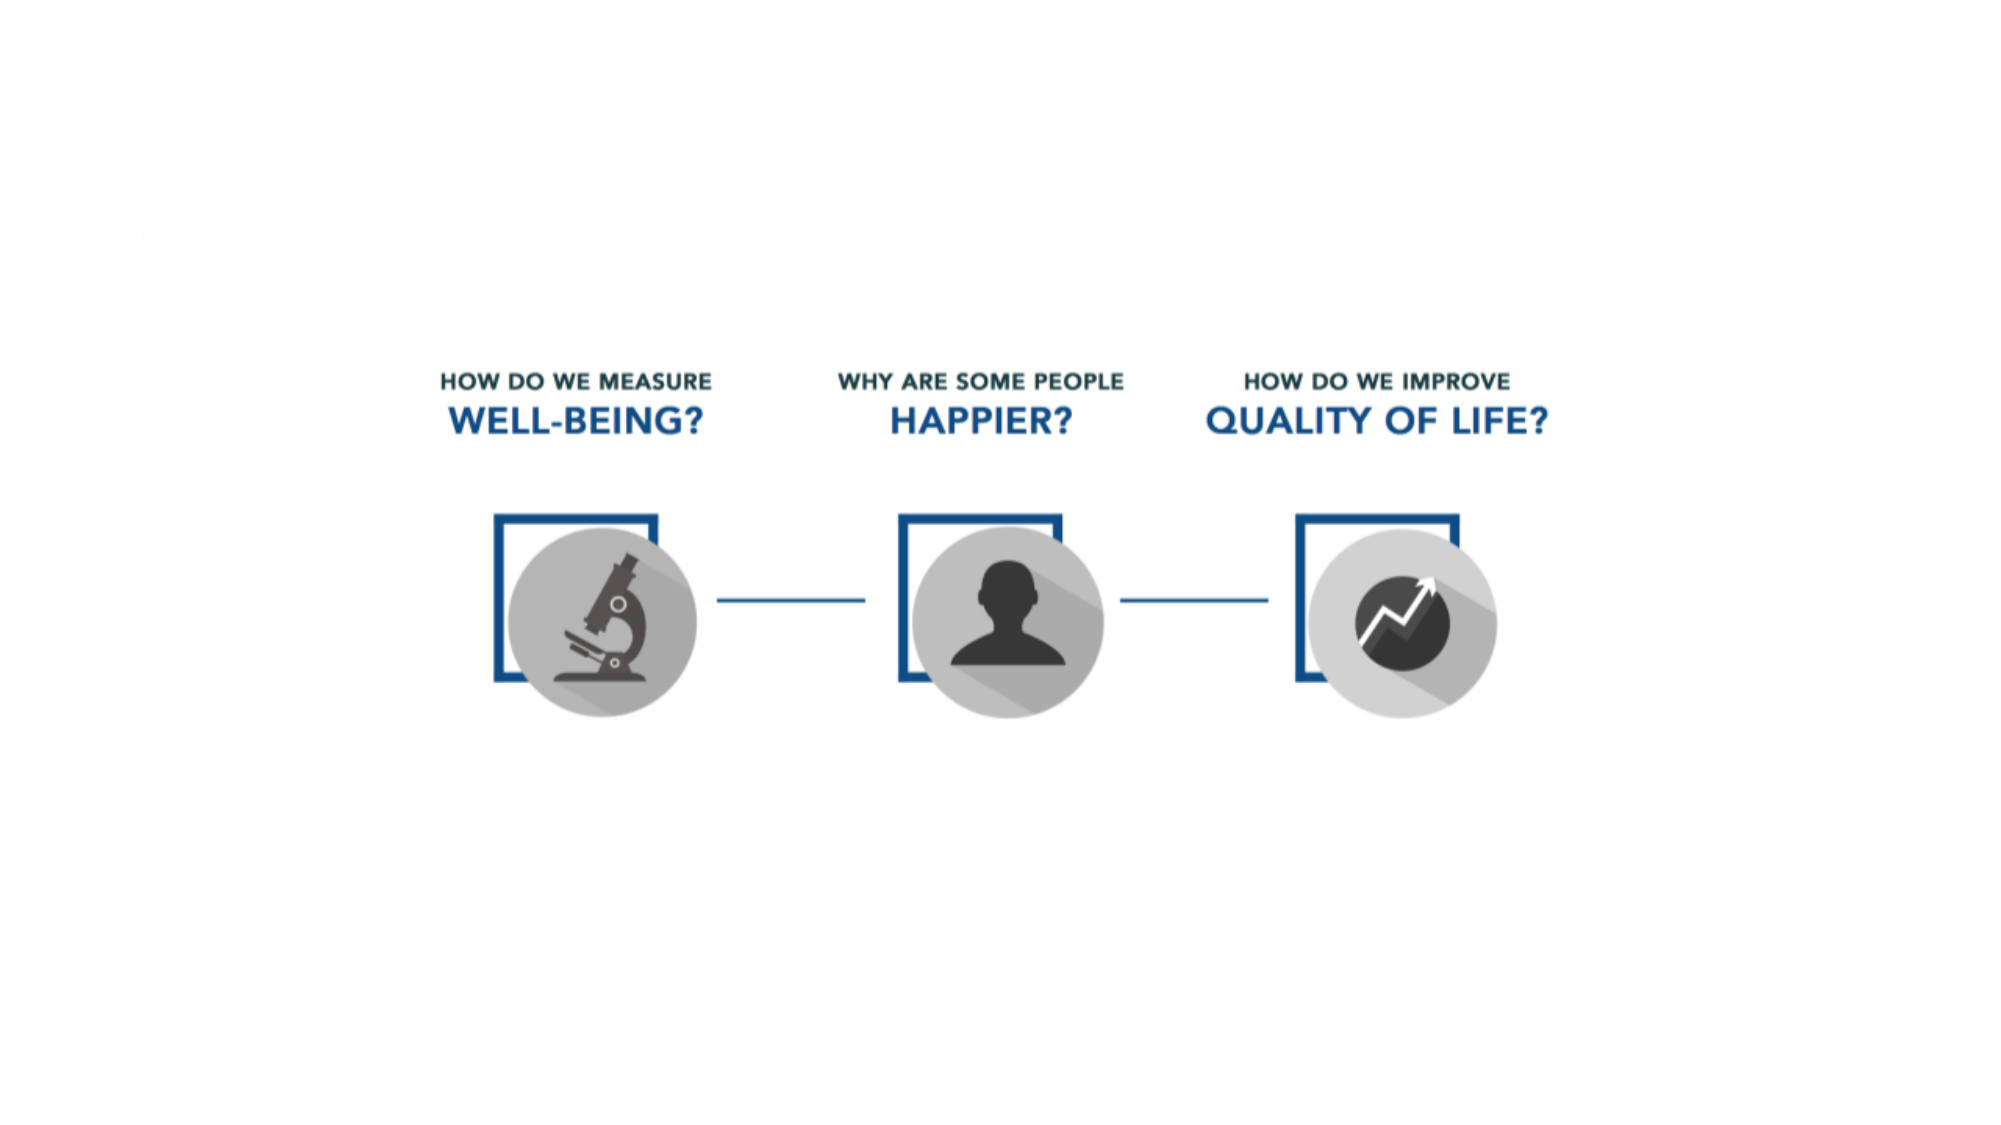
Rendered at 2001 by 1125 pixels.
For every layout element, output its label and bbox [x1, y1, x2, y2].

picture [141, 231, 1827, 1024]
